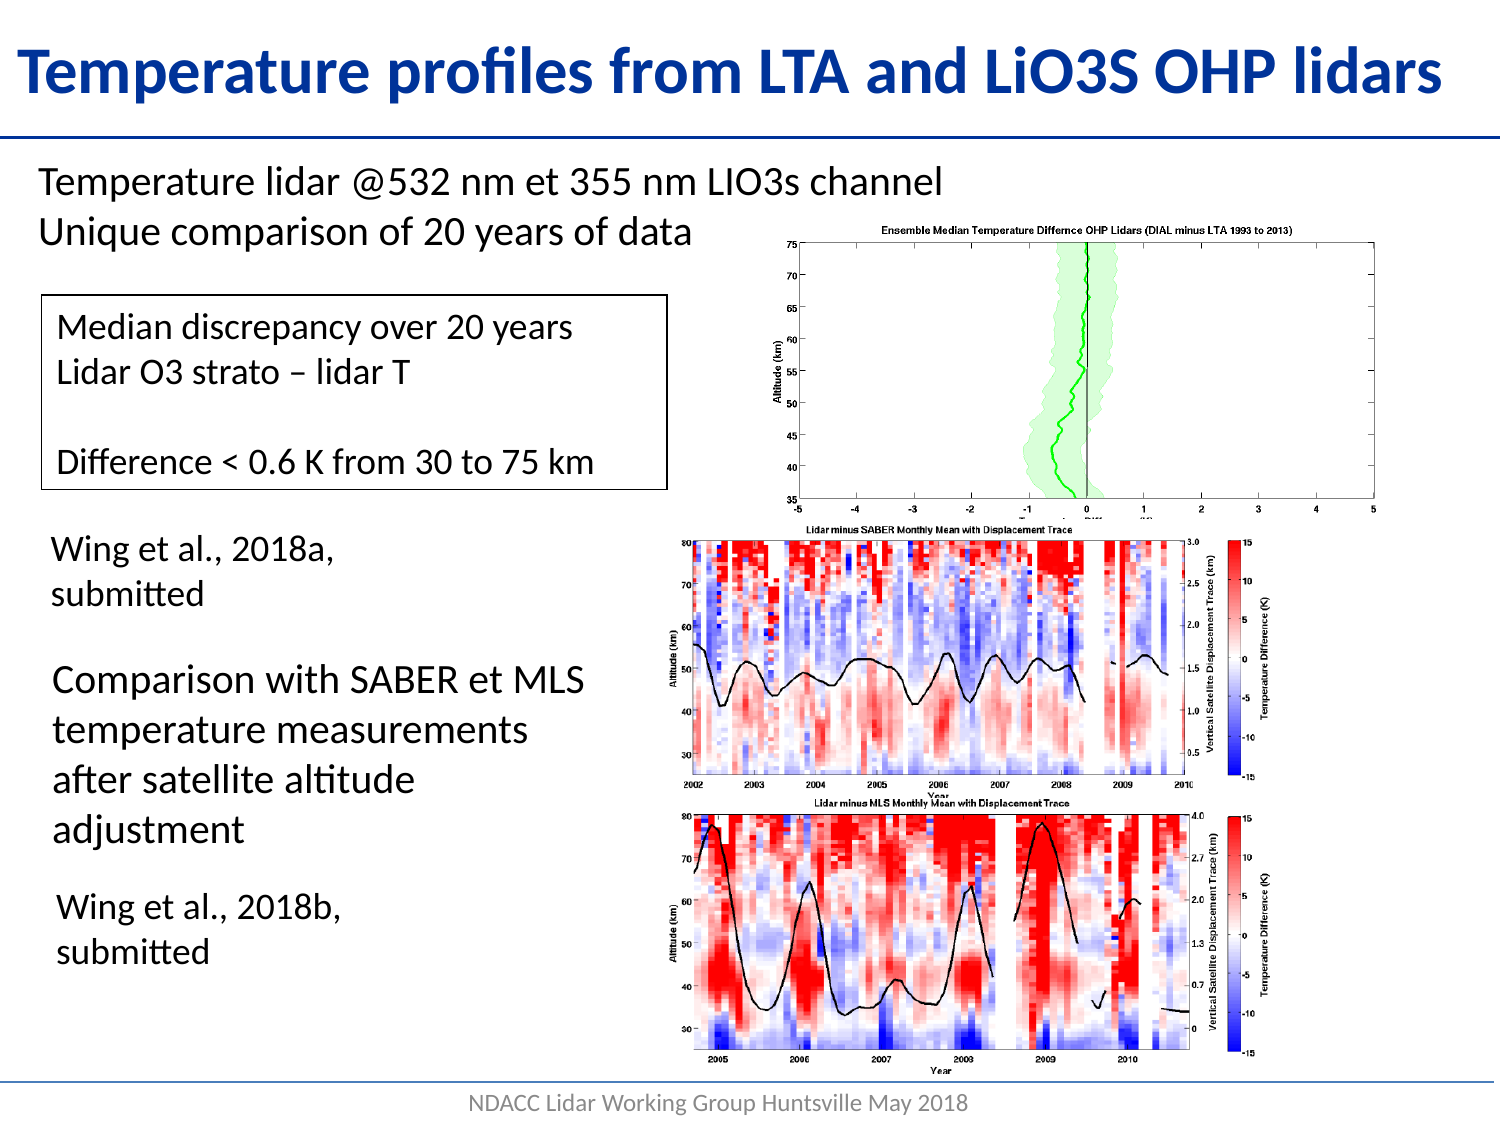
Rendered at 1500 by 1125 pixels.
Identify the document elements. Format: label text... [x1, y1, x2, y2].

picture [655, 225, 1377, 1081]
text_box Temperature lidar @532 nm et 355 nm LIO3s channel Unique comparison of 20 years of data [23, 146, 1040, 262]
title Temperature profiles from LTA and LiO3S OHP lidars [2, 0, 1500, 138]
text_box Comparison with SABER et MLS temperature measurements after satellite altitude adjustment [37, 644, 632, 860]
text_box Wing et al., 2018b, submitted [41, 874, 476, 980]
text_box Wing et al., 2018a, submitted [35, 516, 471, 622]
footer NDACC Lidar Working Group Huntsville May 2018 [122, 1080, 1316, 1124]
text_box Median discrepancy over 20 years Lidar O3 strato – lidar T Difference < 0.6 K from 30 to 75 km [41, 294, 668, 490]
